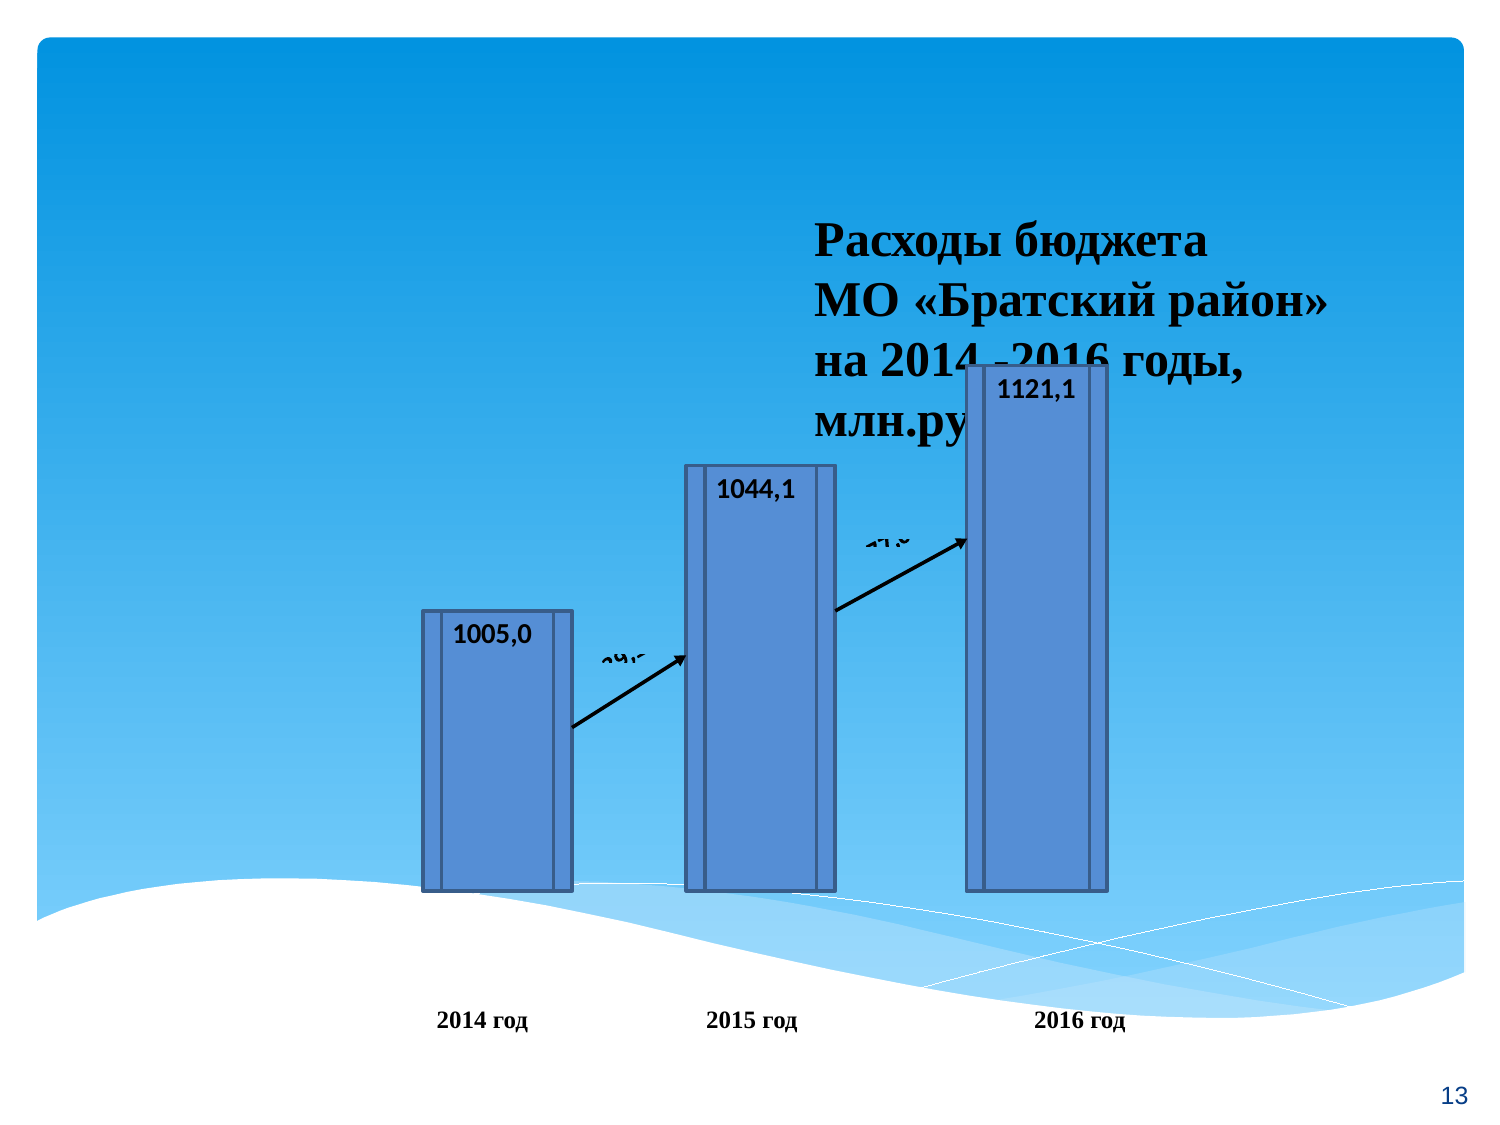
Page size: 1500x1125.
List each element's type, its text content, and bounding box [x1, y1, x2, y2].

text_box 2016 год [1019, 996, 1174, 1041]
slide_number 13 [1359, 1065, 1500, 1125]
text_box 2015 год [691, 996, 845, 1041]
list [149, 322, 1182, 932]
text_box 2014 год [421, 996, 576, 1041]
title Расходы бюджета МО «Братский район» на 2014 -2016 годы, млн.руб. [799, 55, 1425, 455]
